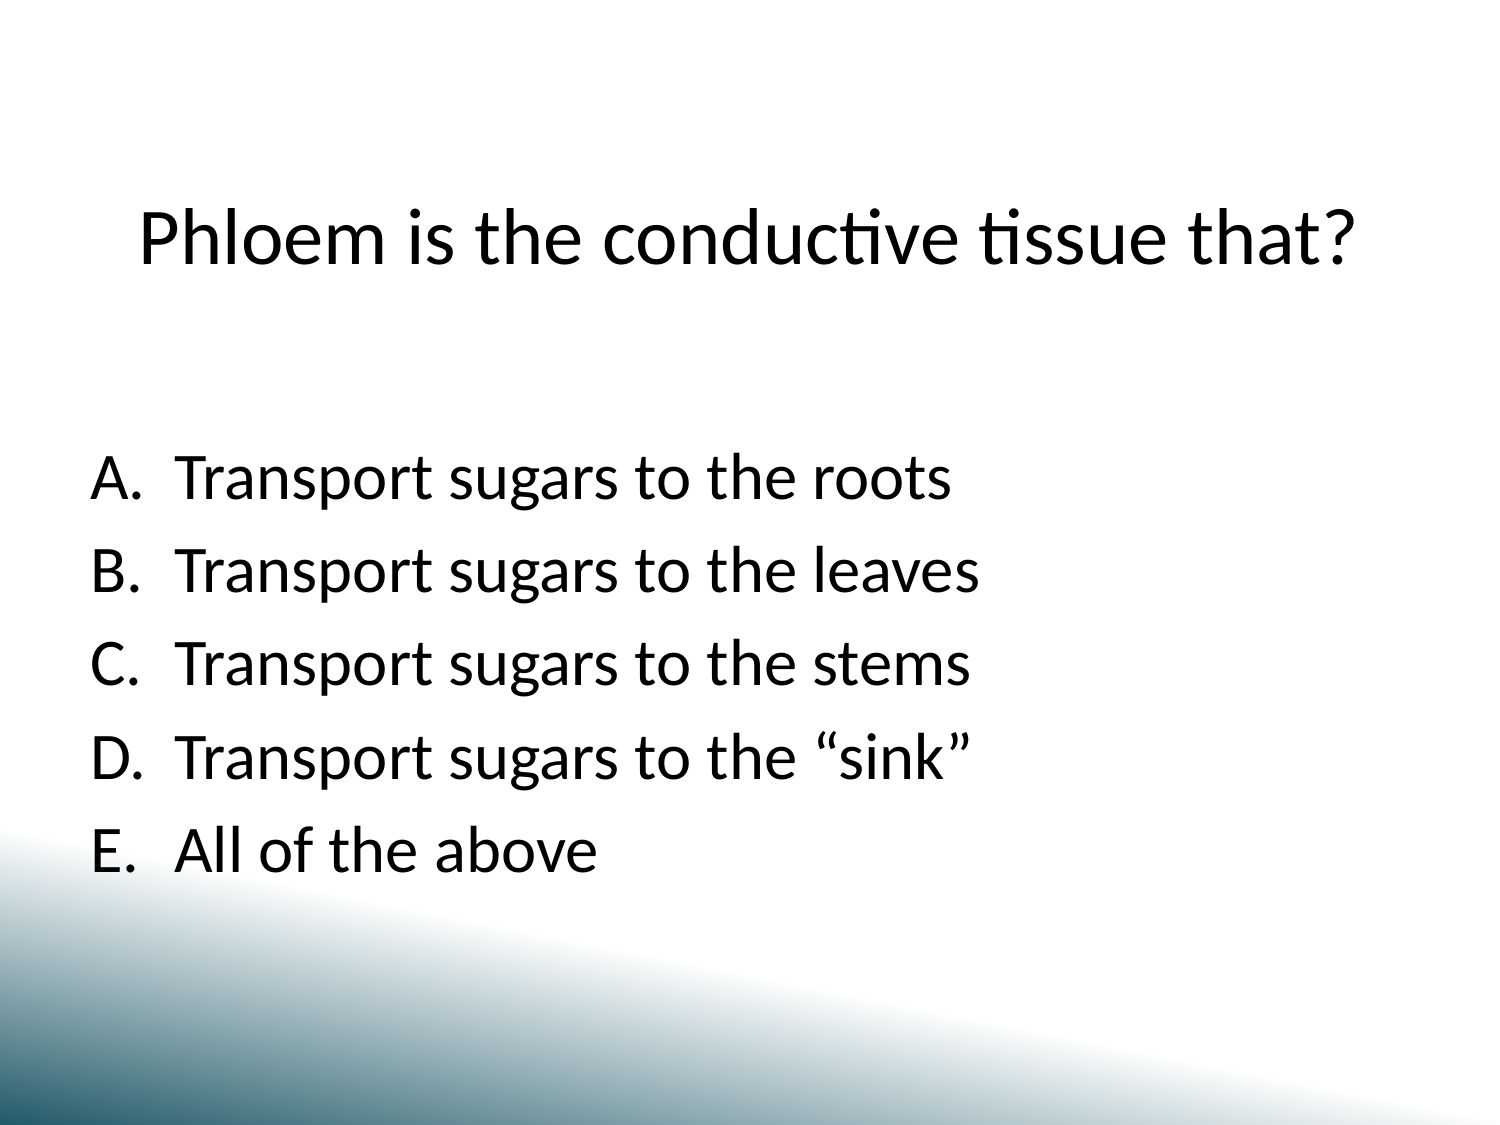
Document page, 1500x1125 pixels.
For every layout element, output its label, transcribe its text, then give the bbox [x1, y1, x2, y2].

title Phloem is the conductive tissue that? [75, 138, 1425, 327]
list Transport sugars to the roots Transport sugars to the leaves Transport sugars to the stems Transport sugars to the “sink” All of the above [75, 425, 1425, 922]
